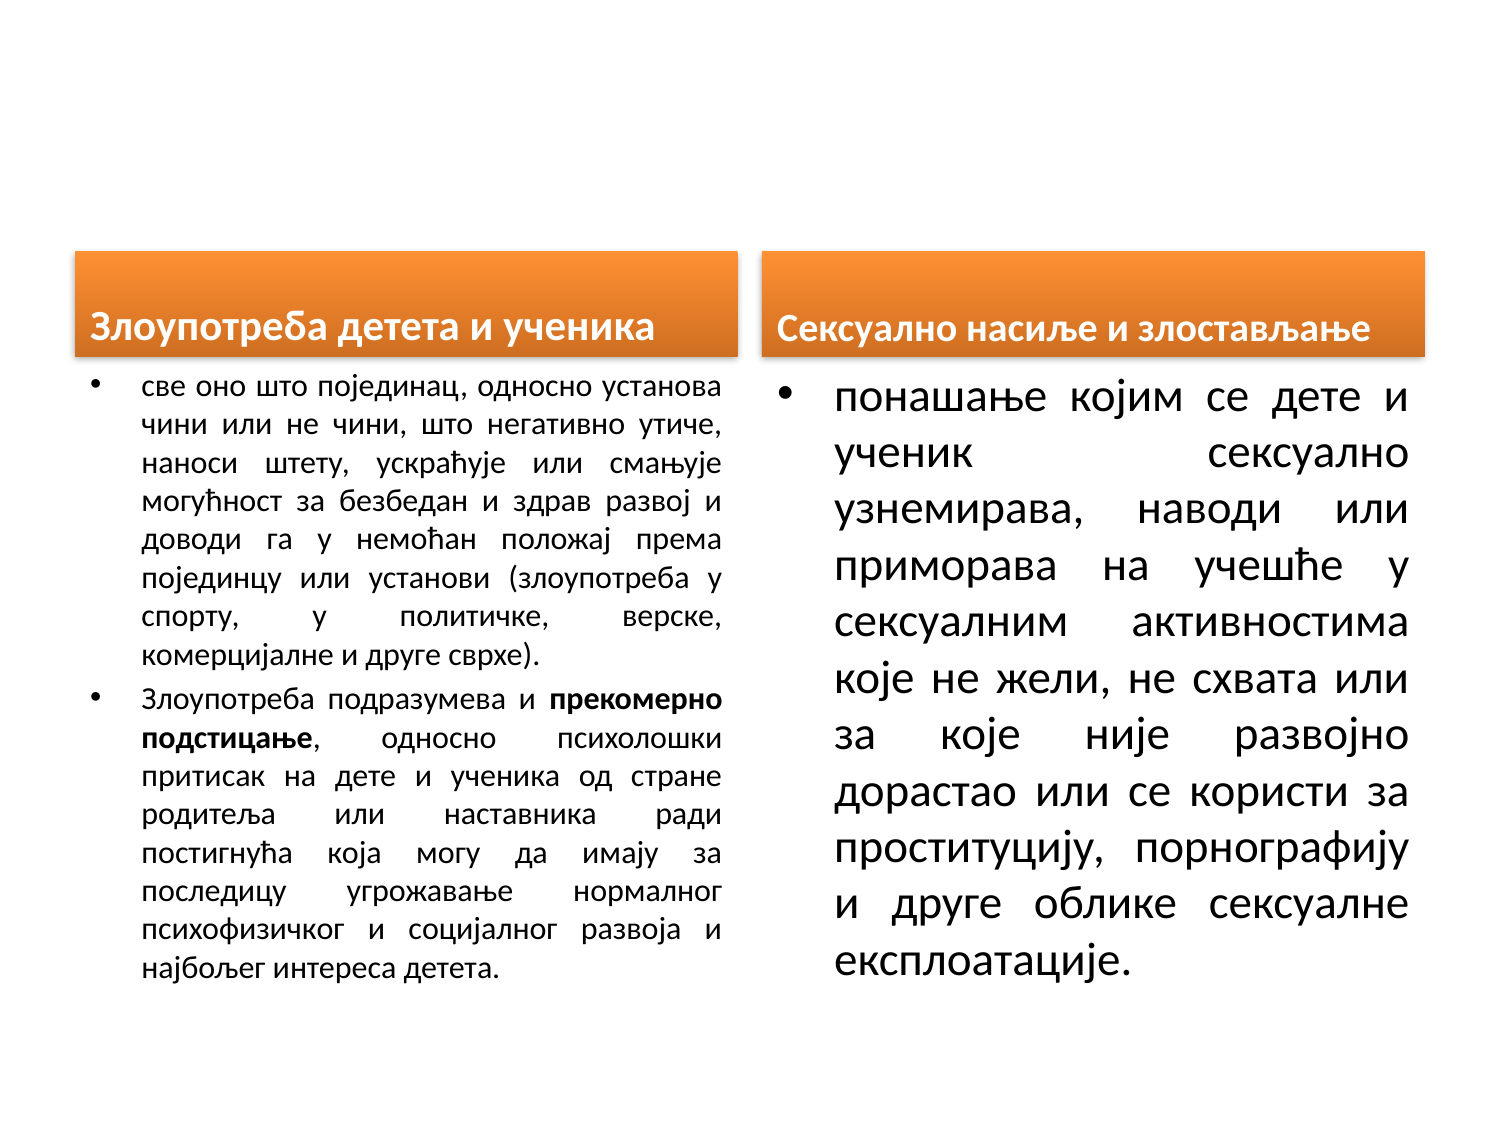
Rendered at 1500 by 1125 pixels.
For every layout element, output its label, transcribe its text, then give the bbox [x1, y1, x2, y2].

list Сексуално насиље и злостављање [761, 251, 1425, 356]
list Злоупотреба детета и ученика [75, 251, 738, 356]
list све оно што појединац, односно установа чини или не чини, што негативно утиче, наноси штету, ускраћује или смањује могућност за безбедан и здрав развој и доводи га у немоћан положај према појединцу или установи (злоупотреба у спорту, у политичке, верске, комерцијалне и друге сврхе). Злоупотреба подразумева и прекомерно подстицање, односно психолошки притисак на дете и ученика од стране родитеља или наставника ради постигнућа која могу да имају за последицу угрожавање нормалног психофизичког и социјалног развоја и најбољег интереса детета. [75, 356, 738, 1005]
list понашање којим се дете и ученик сексуално узнемирава, наводи или приморава на учешће у сексуалним активностима које не жели, не схвата или за које није развојно дорастао или се користи за проституцију, порнографију и друге облике сексуалне експлоатације. [761, 356, 1425, 1005]
